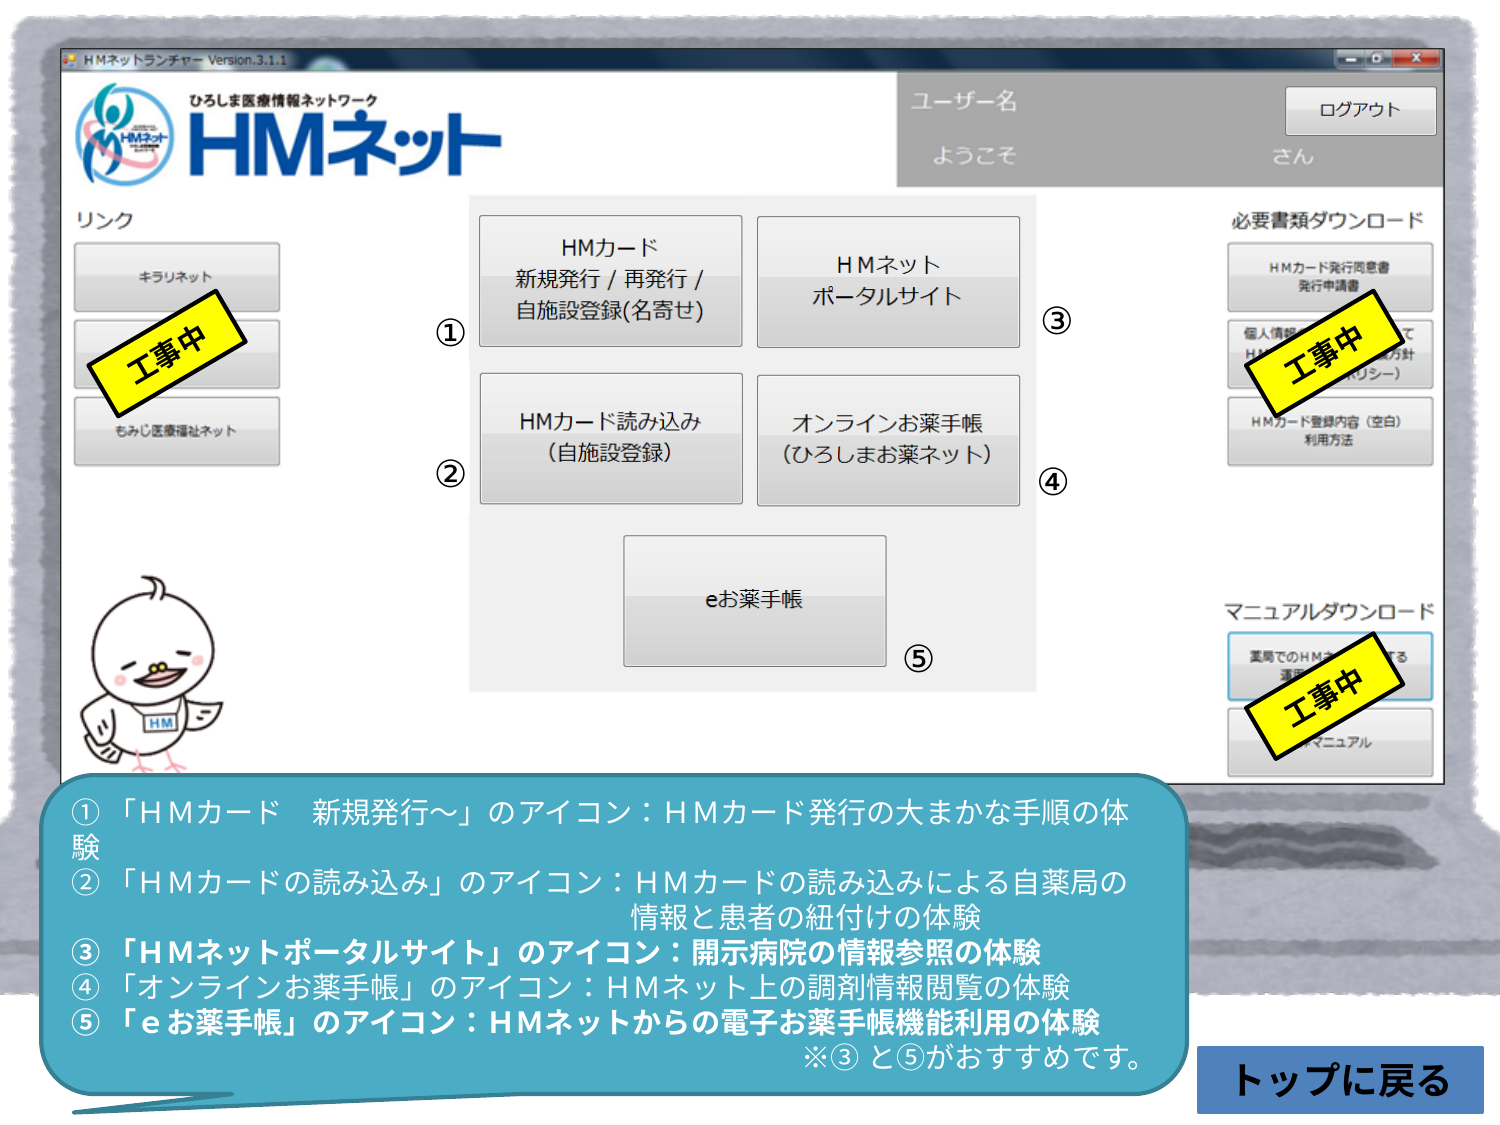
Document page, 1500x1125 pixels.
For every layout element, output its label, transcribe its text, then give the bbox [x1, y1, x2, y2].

text_box トップに戻る [1197, 1056, 1484, 1114]
text_box ①「ＨＭカード 新規発行～」のアイコン：ＨＭカード発行の大まかな手順の体験 ②「ＨＭカードの読み込み」のアイコン：ＨＭカードの読み込みによる自薬局の情報と患者の紐付けの体験 ③「ＨＭネットポータルサイト」のアイコン：開示病院の情報参照の体験 ④「オンラインお薬手帳」のアイコン：ＨＭネット上の調剤情報閲覧の体験 ⑤「ｅお薬手帳」のアイコン：ＨＭネットからの電子お薬手帳機能利用の体験 ※③と⑤がおすすめです。 [41, 1056, 1187, 1115]
picture [0, 0, 1500, 1047]
